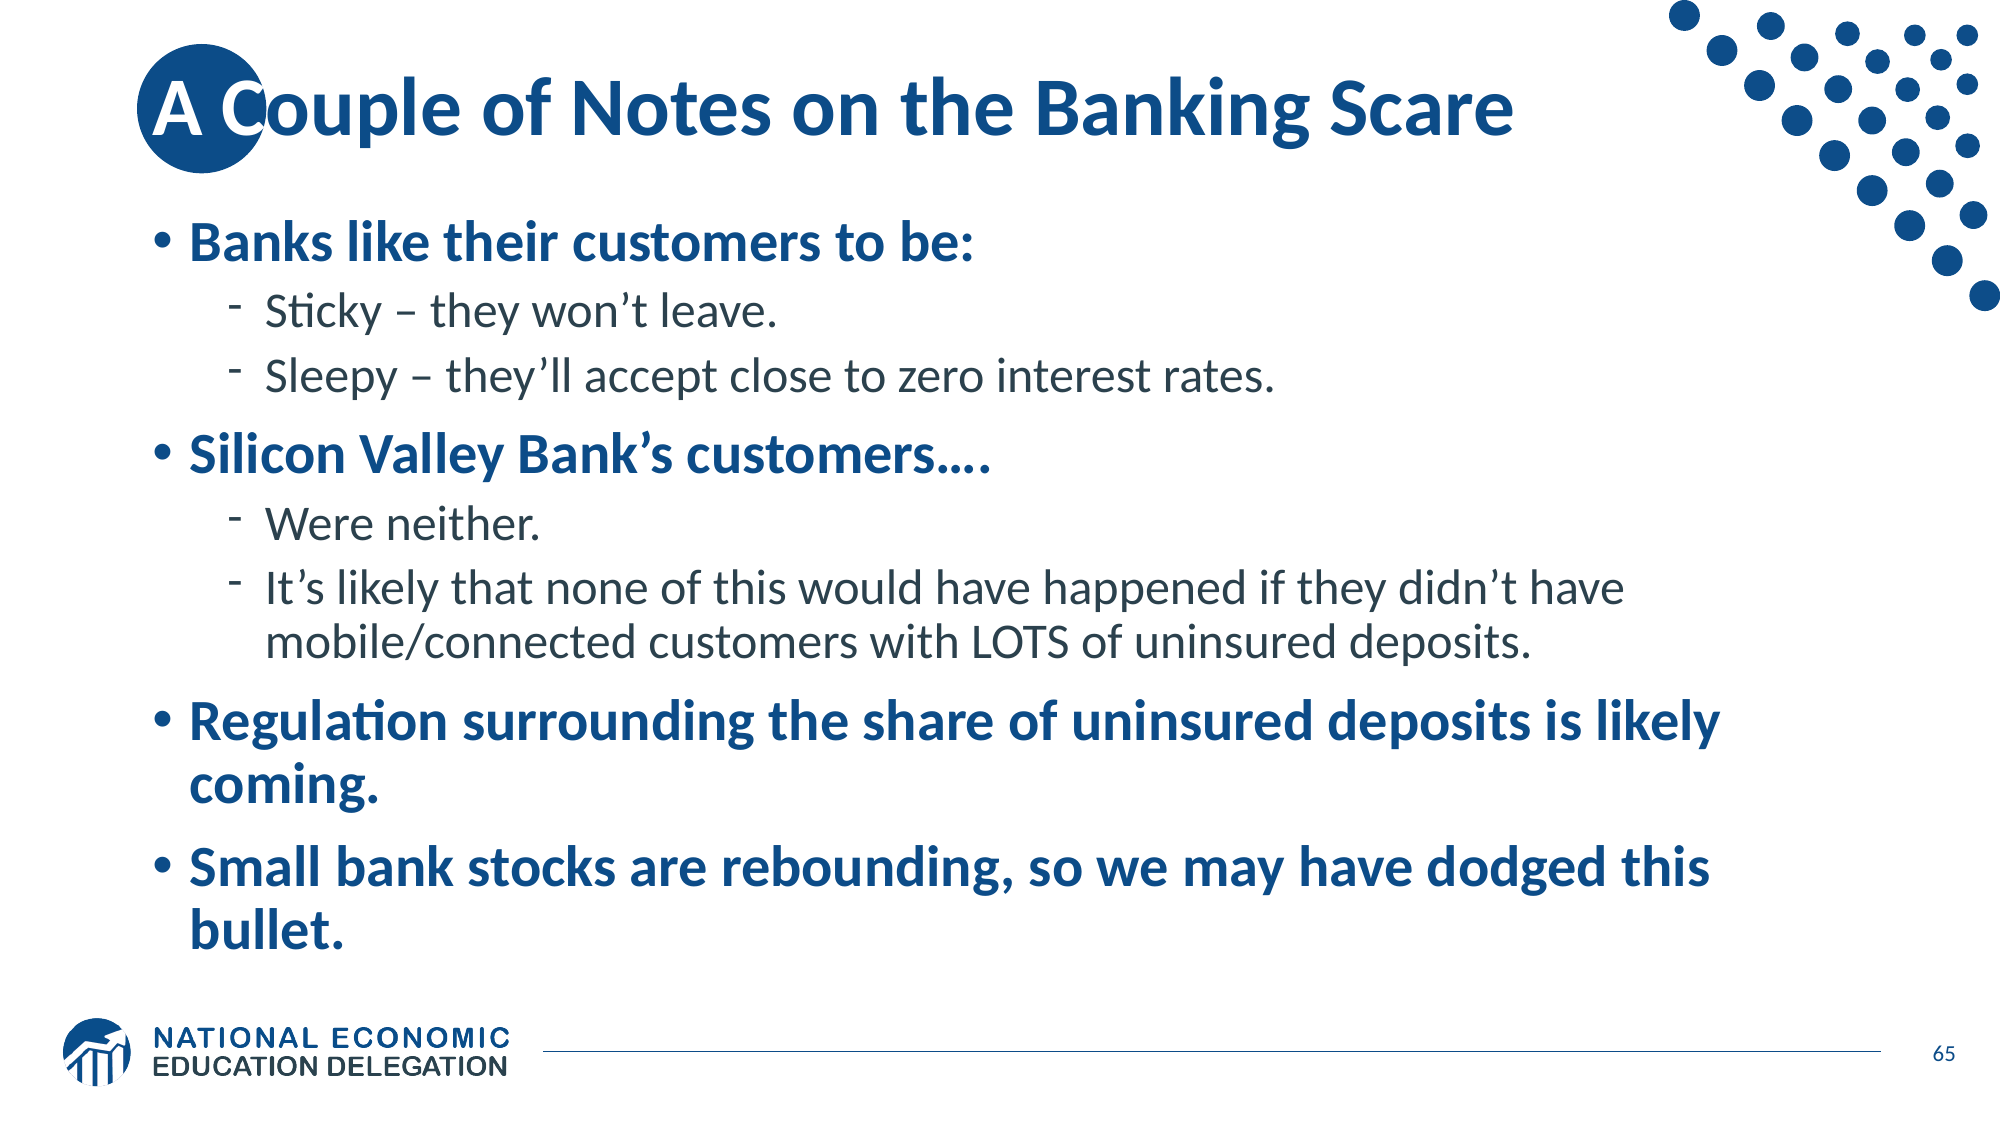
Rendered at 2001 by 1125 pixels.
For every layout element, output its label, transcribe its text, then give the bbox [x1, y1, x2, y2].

slide_number 65 [1521, 1022, 1972, 1082]
picture [55, 1013, 520, 1091]
list Banks like their customers to be: Sticky – they won’t leave. Sleepy – they’ll accept close to zero interest rates. Silicon Valley Bank’s customers…. Were neither. It’s likely that none of this would have happened if they didn’t have mobile/connected customers with LOTS of uninsured deposits. Regulation surrounding the share of uninsured deposits is likely coming. Small bank stocks are rebounding, so we may have dodged this bullet. [137, 202, 1863, 972]
title A Couple of Notes on the Banking Scare [137, 0, 1863, 202]
